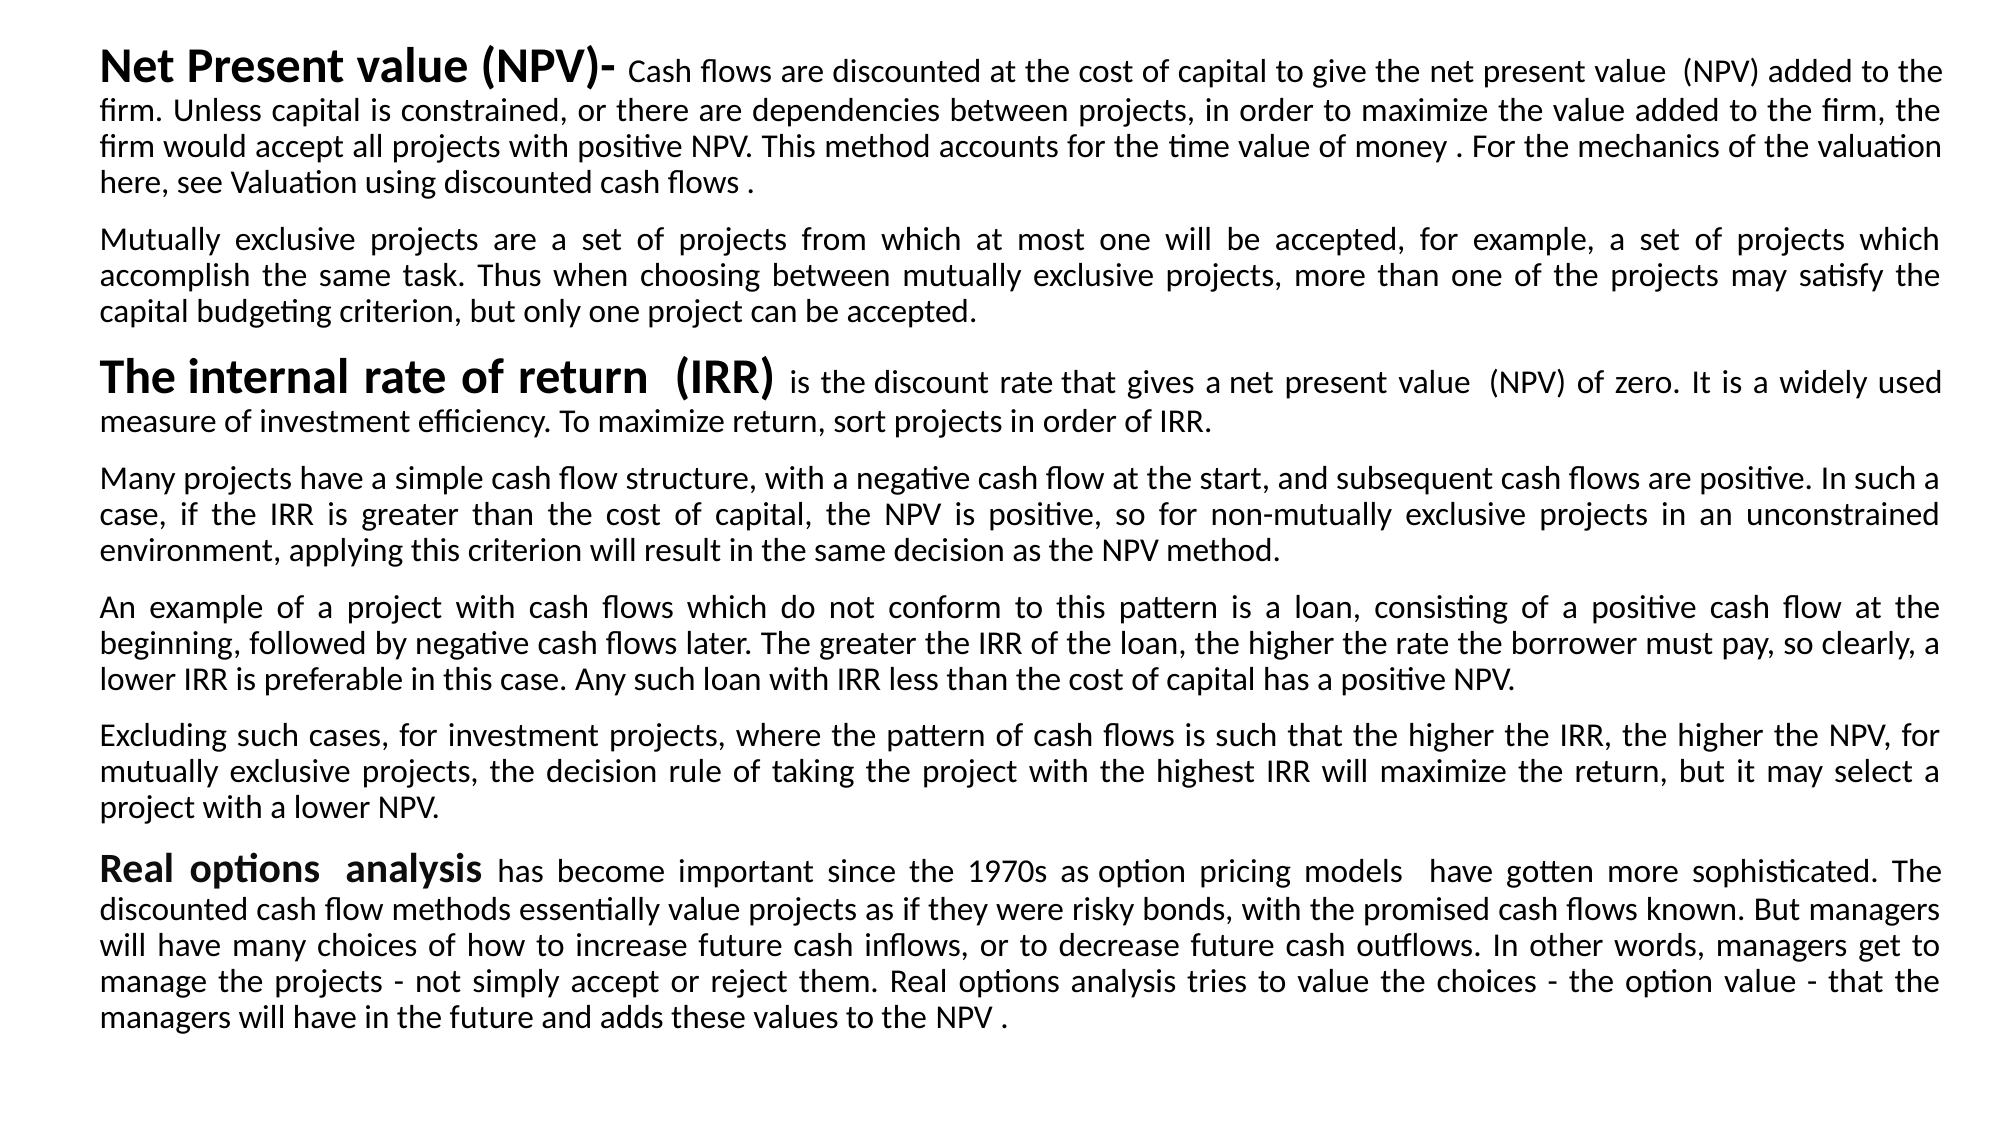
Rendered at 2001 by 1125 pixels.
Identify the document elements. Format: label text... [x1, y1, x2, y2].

subtitle Net Present value (NPV)- Cash flows are discounted at the cost of capital to give the net present value (NPV) added to the firm. Unless capital is constrained, or there are dependencies between projects, in order to maximize the value added to the firm, the firm would accept all projects with positive NPV. This method accounts for the time value of money . For the mechanics of the valuation here, see Valuation using discounted cash flows . Mutually exclusive projects are a set of projects from which at most one will be accepted, for example, a set of projects which accomplish the same task. Thus when choosing between mutually exclusive projects, more than one of the projects may satisfy the capital budgeting criterion, but only one project can be accepted. The internal rate of return (IRR) is the discount rate that gives a net present value (NPV) of zero. It is a widely used measure of investment efficiency. To maximize return, sort projects in order of IRR. Many projects have a simple cash flow structure, with a negative cash flow at the start, and subsequent cash flows are positive. In such a case, if the IRR is greater than the cost of capital, the NPV is positive, so for non-mutually exclusive projects in an unconstrained environment, applying this criterion will result in the same decision as the NPV method. An example of a project with cash flows which do not conform to this pattern is a loan, consisting of a positive cash flow at the beginning, followed by negative cash flows later. The greater the IRR of the loan, the higher the rate the borrower must pay, so clearly, a lower IRR is preferable in this case. Any such loan with IRR less than the cost of capital has a positive NPV. Excluding such cases, for investment projects, where the pattern of cash flows is such that the higher the IRR, the higher the NPV, for mutually exclusive projects, the decision rule of taking the project with the highest IRR will maximize the return, but it may select a project with a lower NPV. Real options analysis has become important since the 1970s as option pricing models have gotten more sophisticated. The discounted cash flow methods essentially value projects as if they were risky bonds, with the promised cash flows known. But managers will have many choices of how to increase future cash inflows, or to decrease future cash outflows. In other words, managers get to manage the projects - not simply accept or reject them. Real options analysis tries to value the choices - the option value - that the managers will have in the future and adds these values to the NPV . [84, 31, 1959, 1082]
